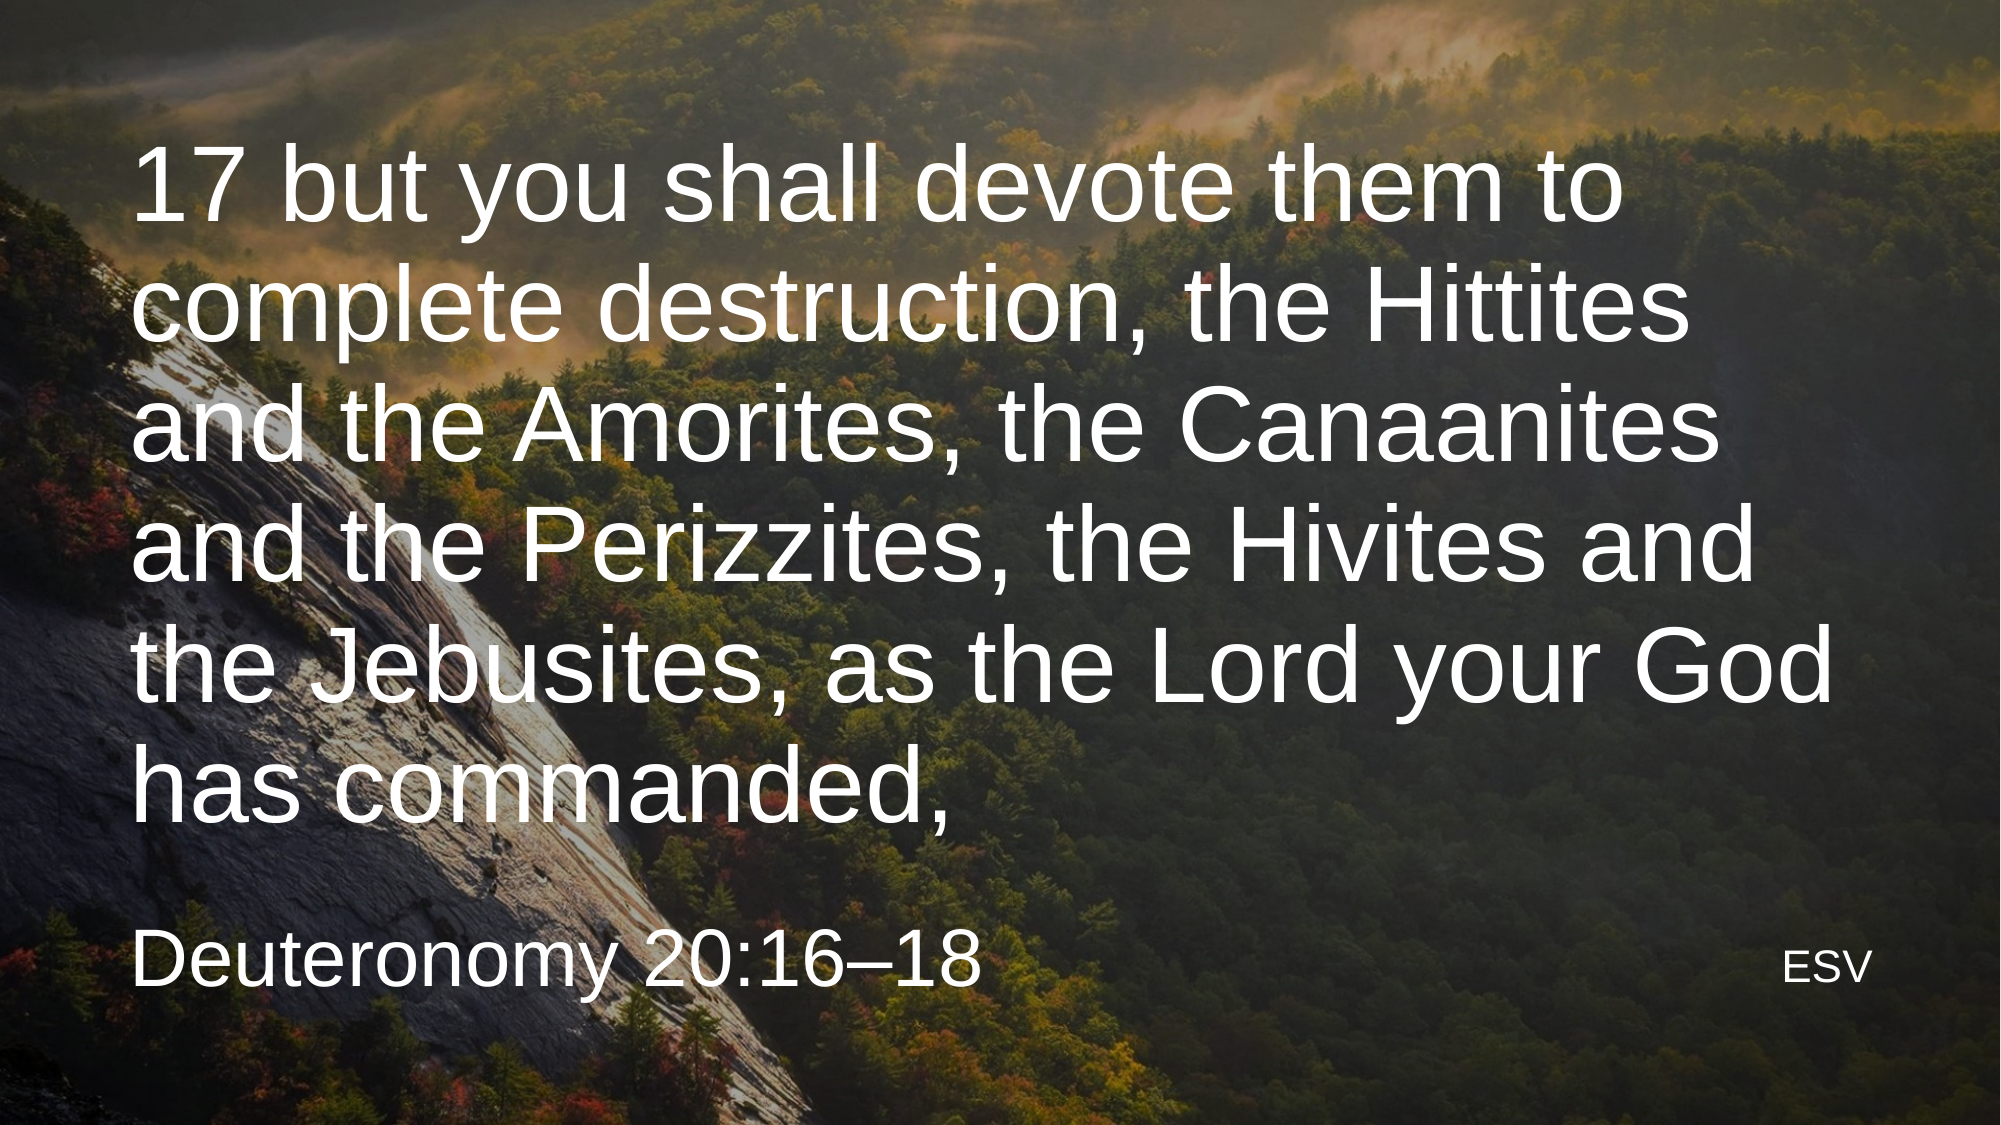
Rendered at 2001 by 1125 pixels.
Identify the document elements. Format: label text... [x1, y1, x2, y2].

picture [0, 0, 2001, 1125]
list Deuteronomy 20:16–18 [114, 897, 1615, 1012]
list 17 but you shall devote them to complete destruction, the Hittites and the Amorites, the Canaanites and the Perizzites, the Hivites and the Jebusites, as the Lord your God has commanded, [114, 114, 1886, 855]
list ESV [1649, 903, 1888, 1001]
